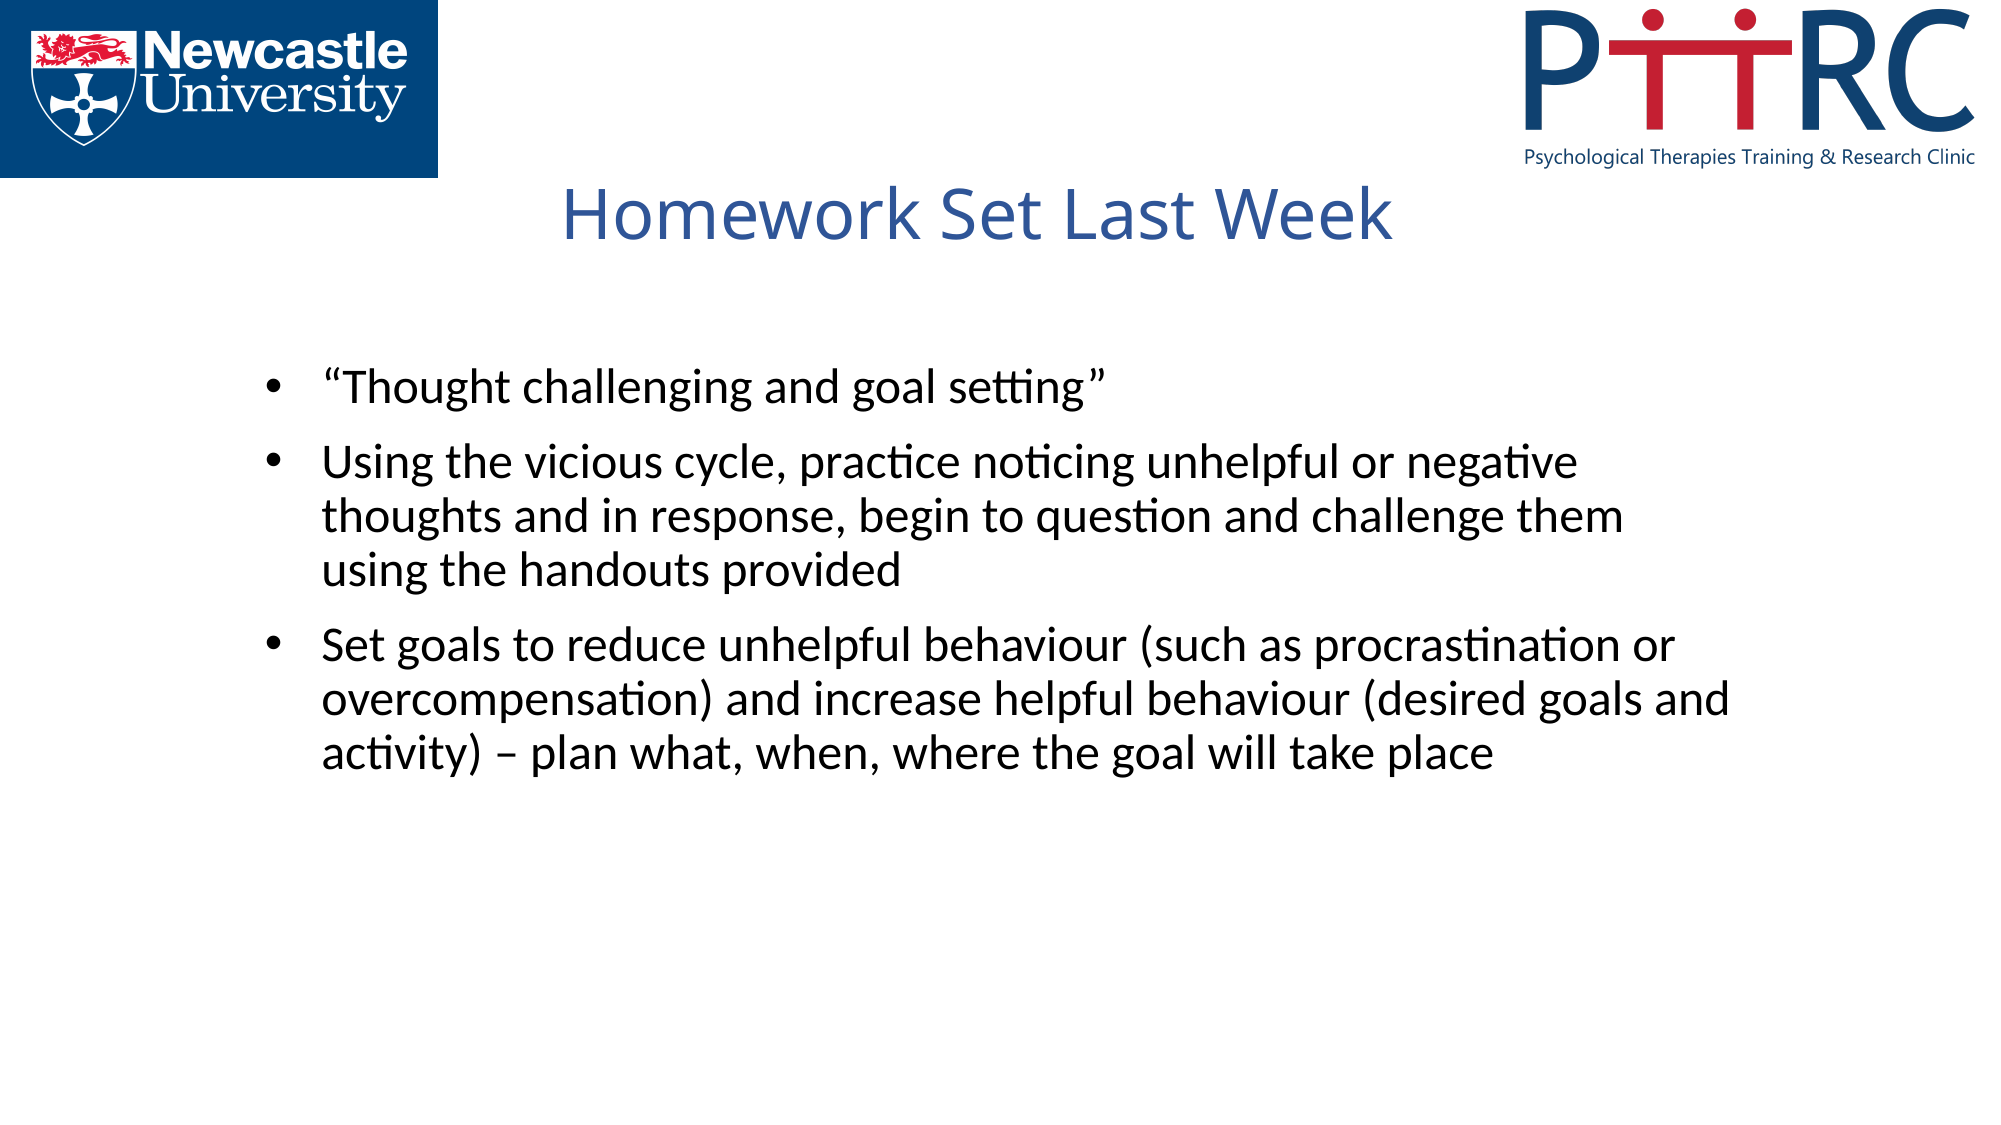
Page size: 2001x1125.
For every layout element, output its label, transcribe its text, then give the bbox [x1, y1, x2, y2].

title Homework Set Last Week [472, 120, 1483, 263]
picture [1518, 6, 1982, 171]
subtitle “Thought challenging and goal setting” Using the vicious cycle, practice noticing unhelpful or negative thoughts and in response, begin to question and challenge them using the handouts provided Set goals to reduce unhelpful behaviour (such as procrastination or overcompensation) and increase helpful behaviour (desired goals and activity) – plan what, when, where the goal will take place [249, 353, 1750, 949]
picture [0, 0, 438, 178]
